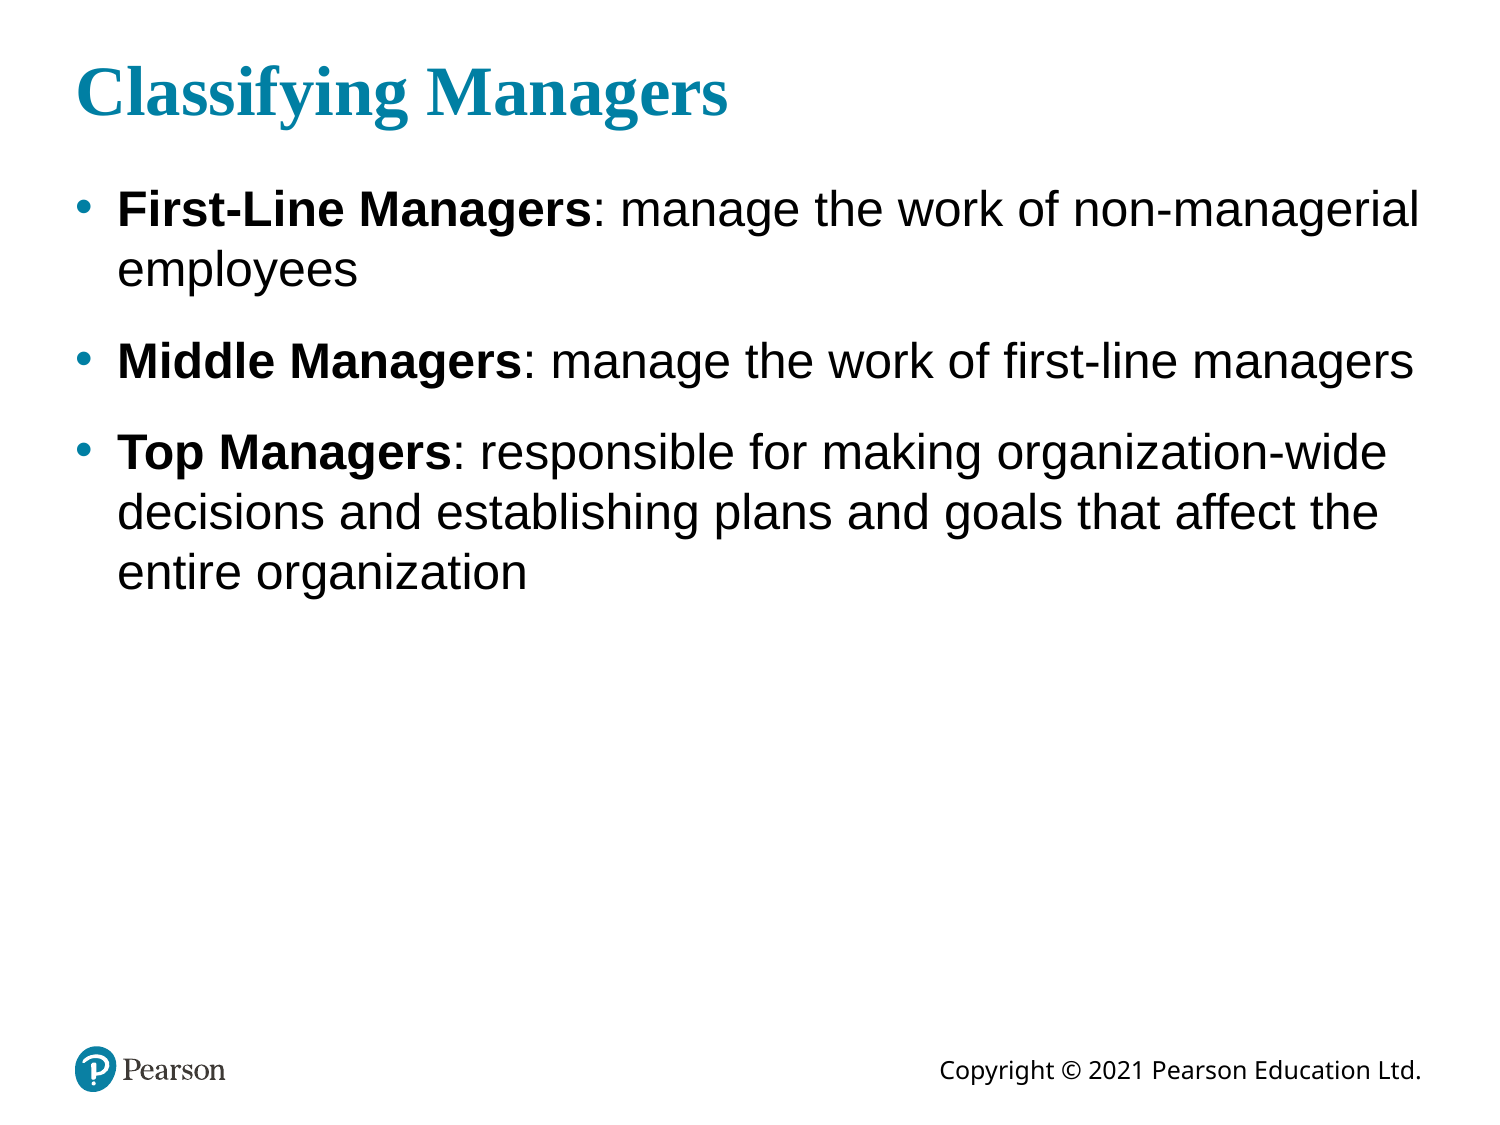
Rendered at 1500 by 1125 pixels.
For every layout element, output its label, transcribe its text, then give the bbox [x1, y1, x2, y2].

title Classifying Managers [75, 48, 1425, 126]
list First-Line Managers: manage the work of non-managerial employees Middle Managers: manage the work of first-line managers Top Managers: responsible for making organization-wide decisions and establishing plans and goals that affect the entire organization [75, 176, 1425, 625]
